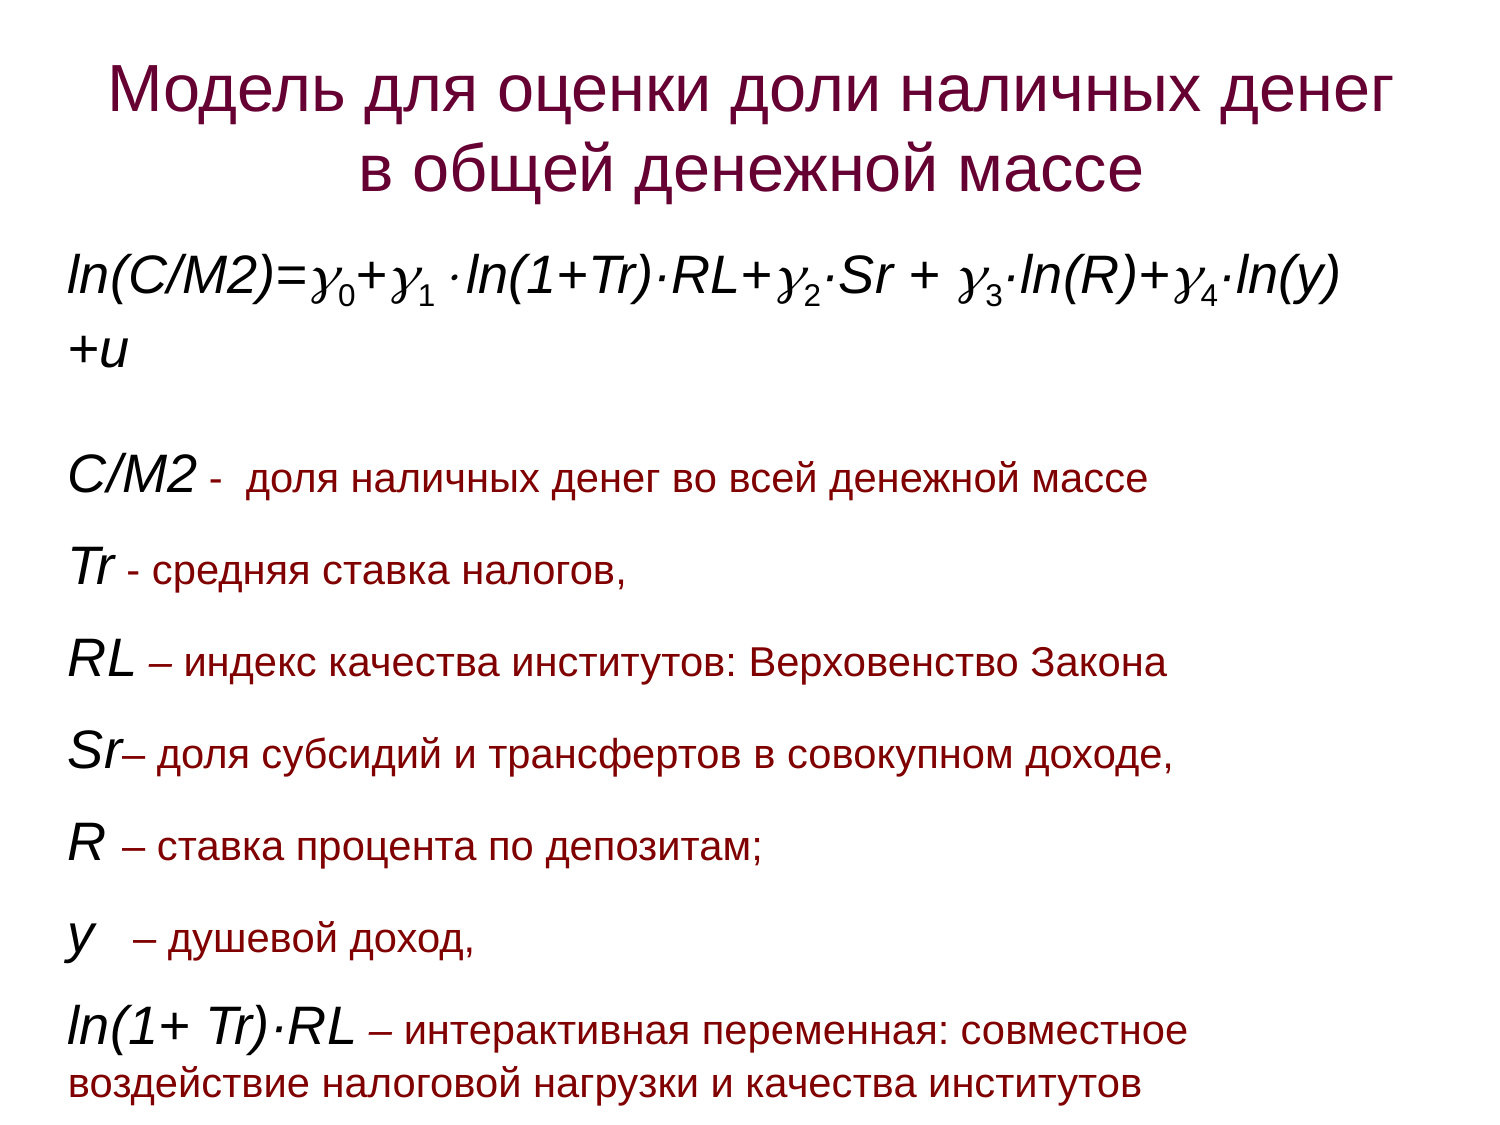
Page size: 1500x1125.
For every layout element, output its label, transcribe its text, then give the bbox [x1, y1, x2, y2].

text_box ln(С/M2)=0+1ln(1+Tr)·RL+2·Sr + 3·ln(R)+4·ln(y)+u С/M2 - доля наличных денег во всей денежной массе Tr - средняя ставка налогов, RL – индекс качества институтов: Верховенство Закона Sr– доля субсидий и трансфертов в совокупном доходе, R – ставка процента по депозитам; y – душевой доход, ln(1+ Tr)·RL – интерактивная переменная: совместное воздействие налоговой нагрузки и качества институтов [53, 231, 1412, 1113]
title Модель для оценки доли наличных денег в общей денежной массе [76, 31, 1427, 219]
